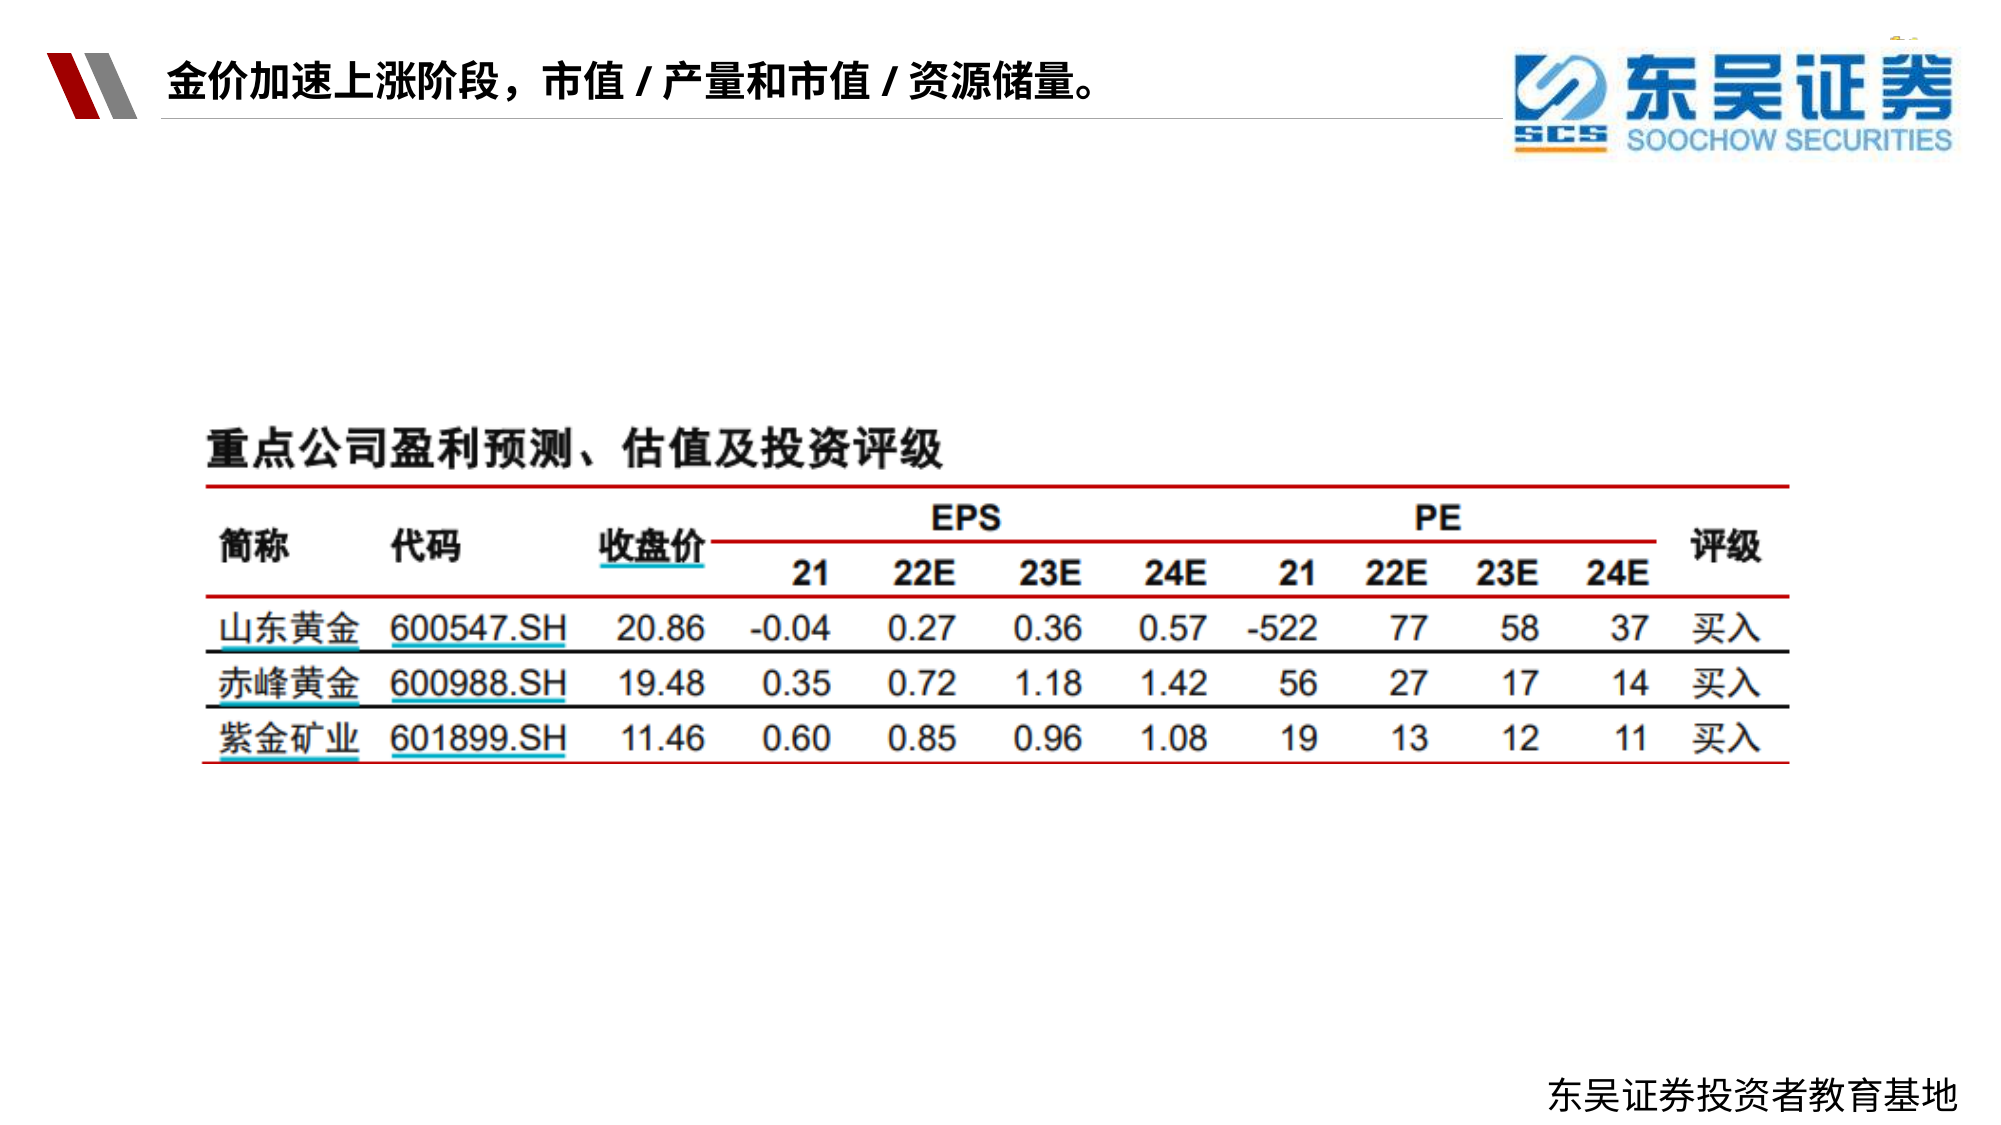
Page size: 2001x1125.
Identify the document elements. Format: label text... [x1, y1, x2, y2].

text_box 金价加速上涨阶段，市值/产量和市值/资源储量。 [151, 47, 1489, 112]
text_box 东吴证券投资者教育基地 [1531, 1064, 1990, 1125]
text_box [45, 52, 102, 120]
picture [1503, 32, 1964, 169]
picture [174, 413, 1826, 765]
text_box [82, 52, 140, 120]
